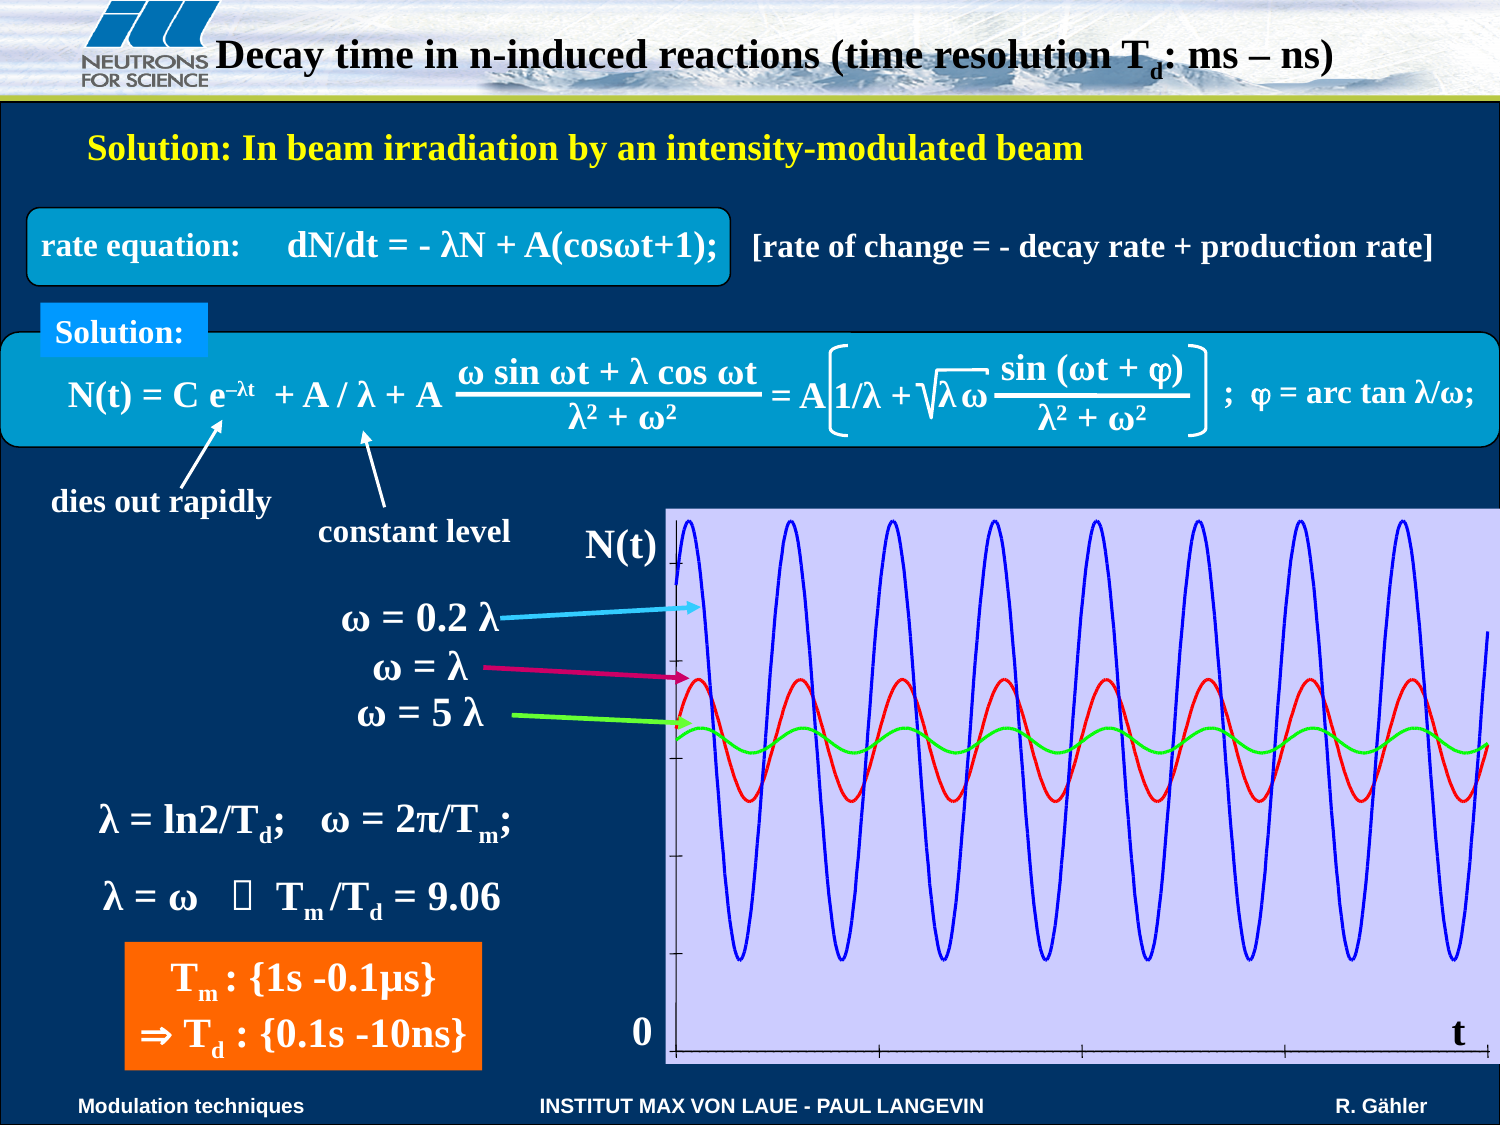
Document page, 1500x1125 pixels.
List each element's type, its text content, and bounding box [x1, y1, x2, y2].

text_box Decay time in n-induced reactions (time resolution Td: ms – ns) [200, 19, 1350, 92]
text_box λ = ω  Tm /Td = 9.06 [88, 861, 517, 933]
text_box ;  = arc tan λ/ω; [1208, 363, 1499, 418]
text_box λ² + ω² [553, 399, 692, 445]
text_box rate equation: [26, 215, 265, 270]
text_box 0 [617, 996, 660, 1062]
text_box constant level [303, 501, 527, 557]
text_box N(t) [570, 509, 662, 575]
text_box ω = 5 λ [341, 677, 499, 743]
picture [0, 0, 1500, 95]
text_box [830, 345, 848, 436]
text_box ω = 0.2 λ [325, 582, 515, 648]
text_box λ = ln2/Td; [83, 784, 302, 856]
text_box Tm : {1s -0.1µs}  Td : {0.1s -10ns} [124, 941, 483, 1071]
text_box ω = λ [357, 648, 483, 677]
text_box Solution: [40, 302, 208, 358]
text_box ω sin ωt + λ cos ωt [442, 339, 773, 399]
text_box dN/dt = - λN + A(cosωt+1); [rate of change = - decay rate + production rate] [272, 212, 1450, 272]
text_box [360, 430, 385, 508]
text_box Solution: In beam irradiation by an intensity-modulated beam [72, 115, 1100, 176]
text_box dies out rapidly [35, 471, 288, 527]
text_box [180, 419, 223, 489]
text_box N(t) = C e–λt + A / λ + A [53, 362, 458, 423]
text_box ω = 2π/Tm; [305, 783, 528, 856]
text_box [1188, 345, 1206, 436]
text_box [26, 207, 731, 286]
text_box = A 1/λ + [848, 363, 923, 423]
text_box [0, 331, 1500, 448]
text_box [665, 508, 1500, 1065]
text_box = A 1/λ + [755, 363, 830, 423]
text_box λ ω [923, 362, 1003, 423]
text_box sin (ωt + ) [986, 335, 1199, 395]
text_box λ² + ω² [1023, 396, 1162, 446]
